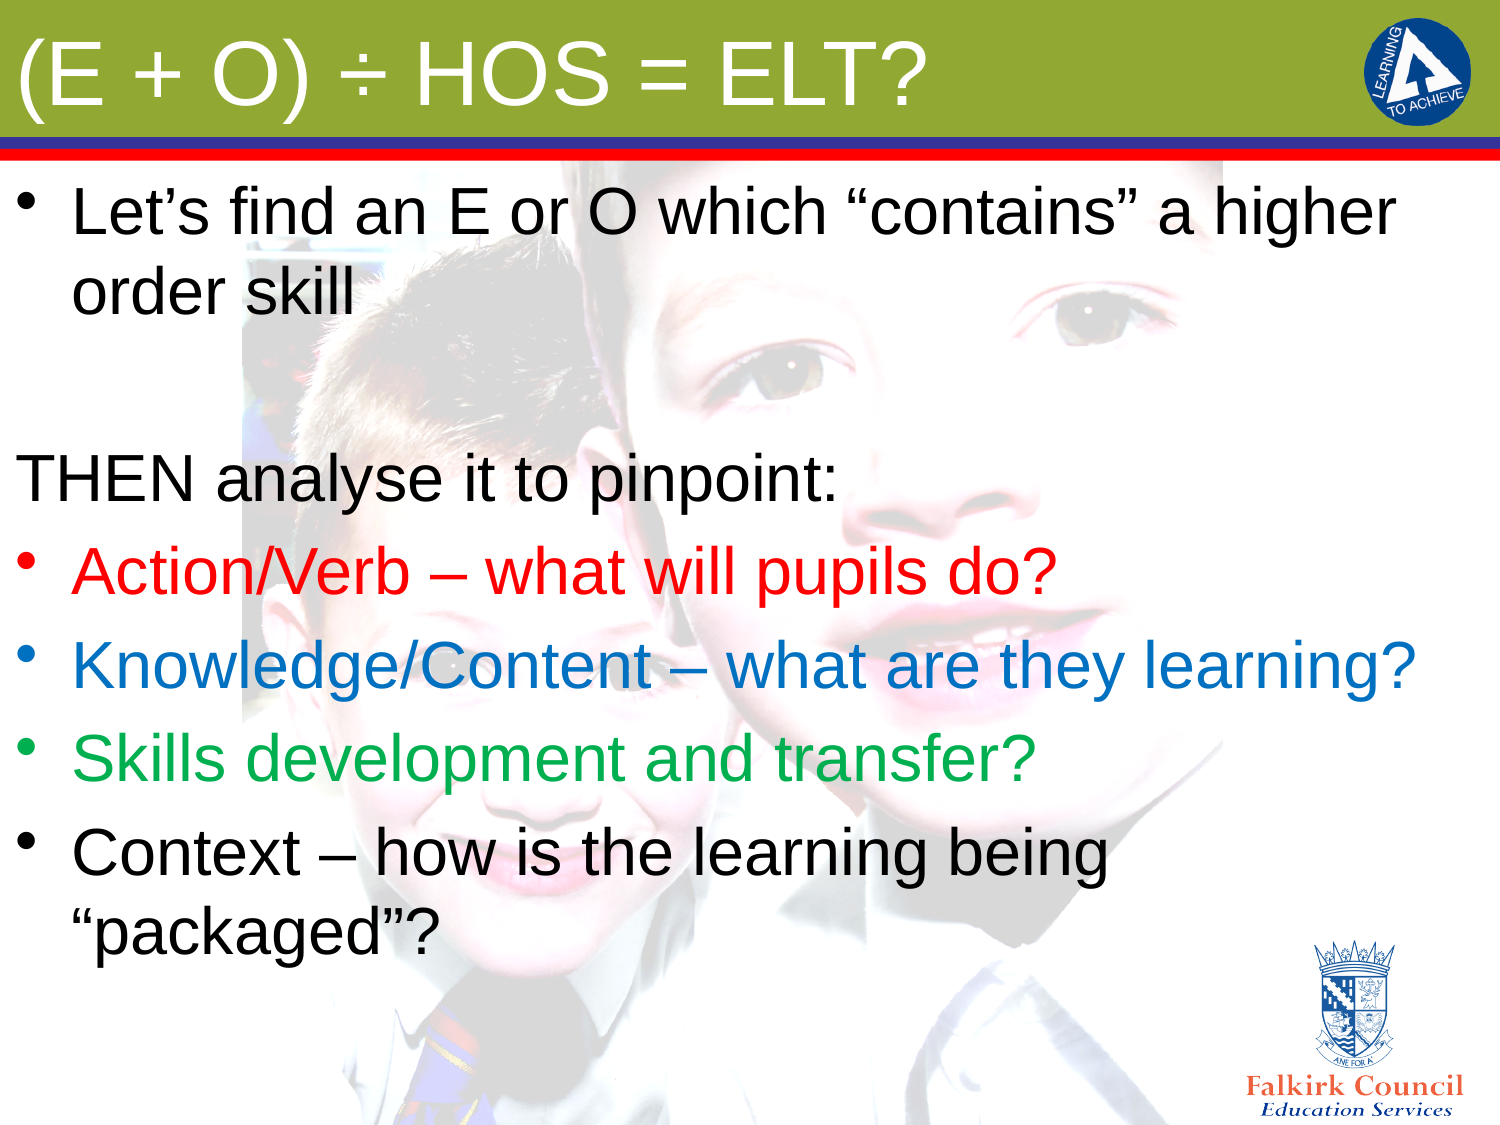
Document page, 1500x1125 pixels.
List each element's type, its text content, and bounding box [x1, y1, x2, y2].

title (E + O) ÷ HOS = ELT? [0, 0, 1365, 138]
list Let’s find an E or O which “contains” a higher order skill THEN analyse it to pinpoint: Action/Verb – what will pupils do? Knowledge/Content – what are they learning? Skills development and transfer? Context – how is the learning being “packaged”? [0, 160, 1500, 1125]
picture [1365, 18, 1471, 126]
